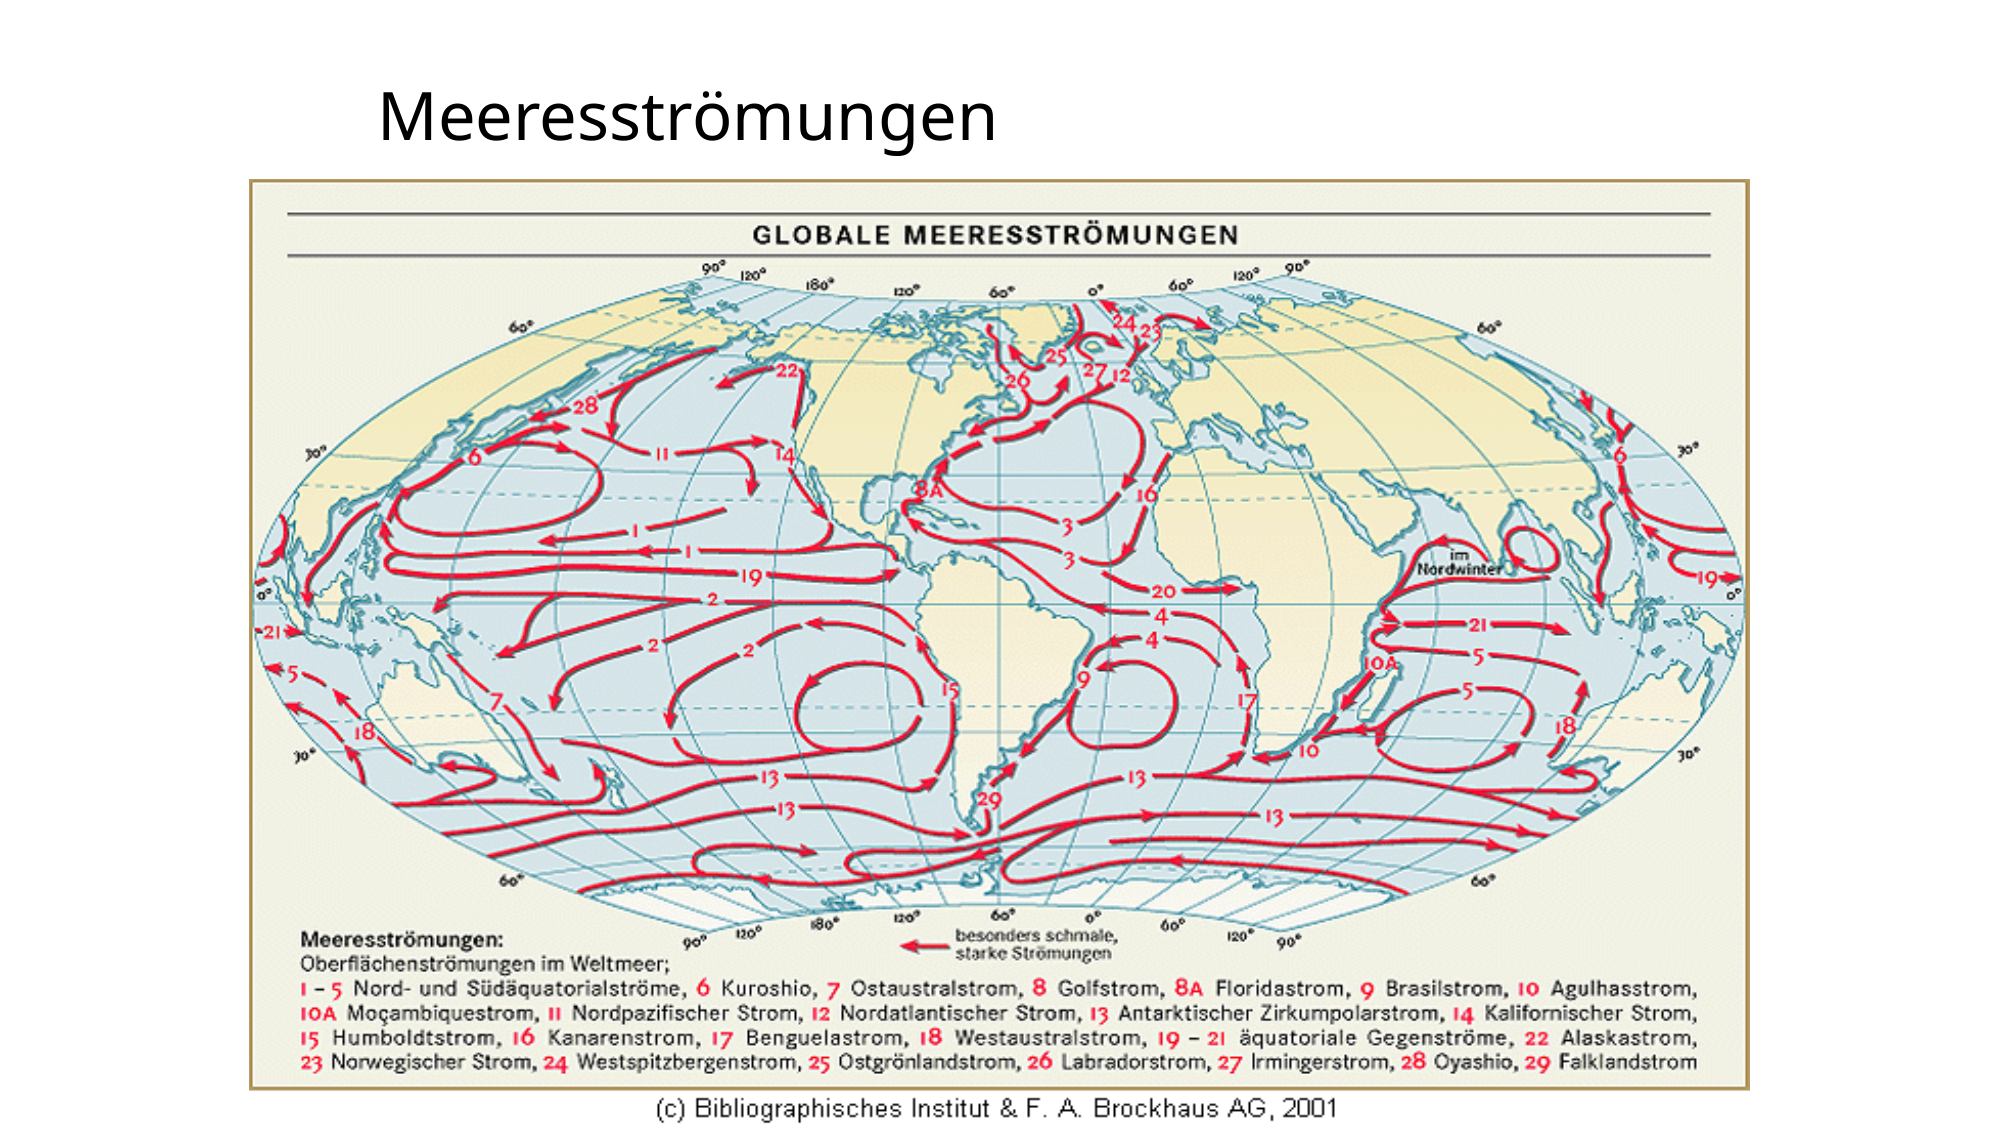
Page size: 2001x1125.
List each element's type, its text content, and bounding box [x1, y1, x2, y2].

picture [249, 179, 1750, 1125]
title Meeresströmungen [362, 75, 1638, 163]
